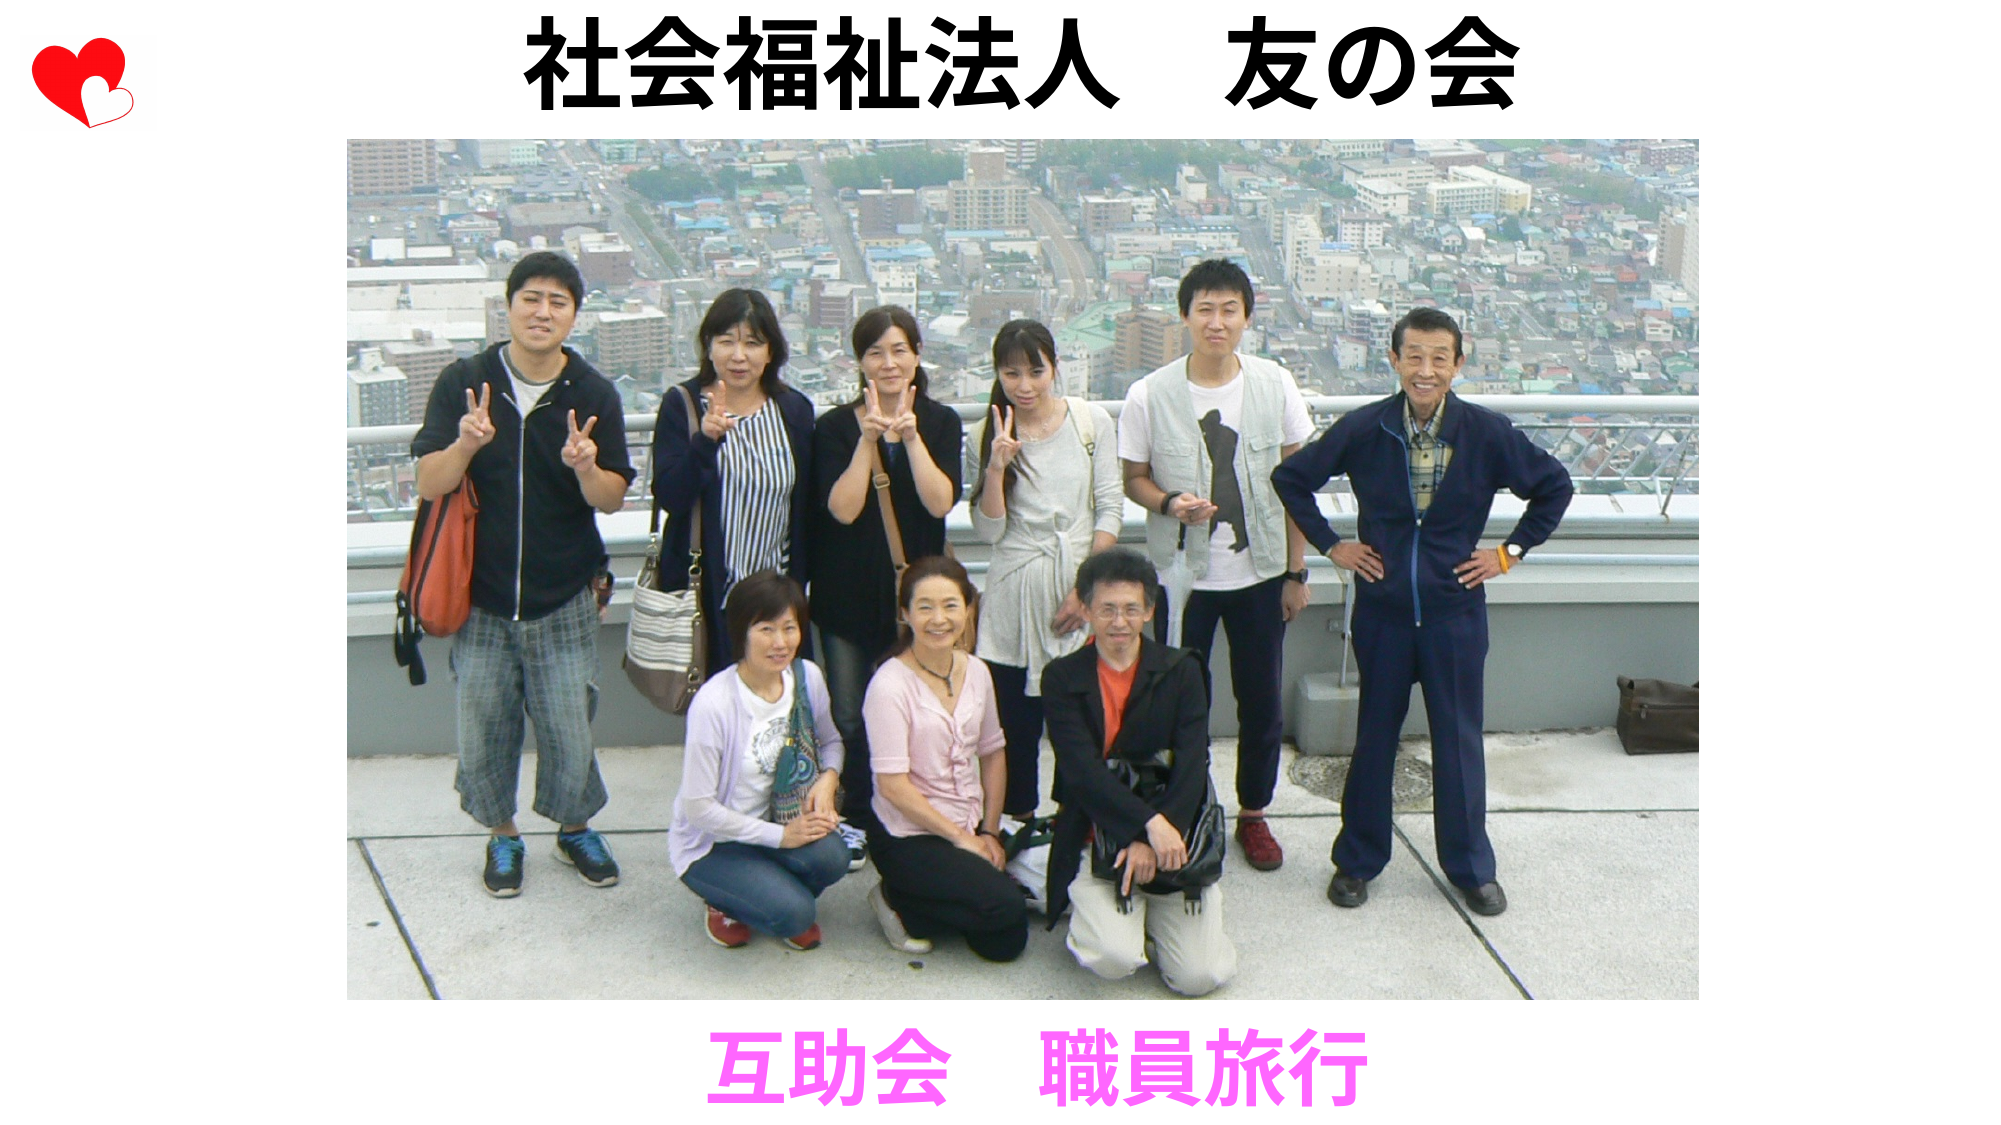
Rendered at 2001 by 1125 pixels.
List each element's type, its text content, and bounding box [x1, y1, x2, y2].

picture [346, 139, 1699, 1000]
text_box 互助会 職員旅行 [689, 1008, 1386, 1124]
picture [20, 35, 157, 131]
text_box 社会福祉法人 友の会 [507, 0, 1538, 129]
